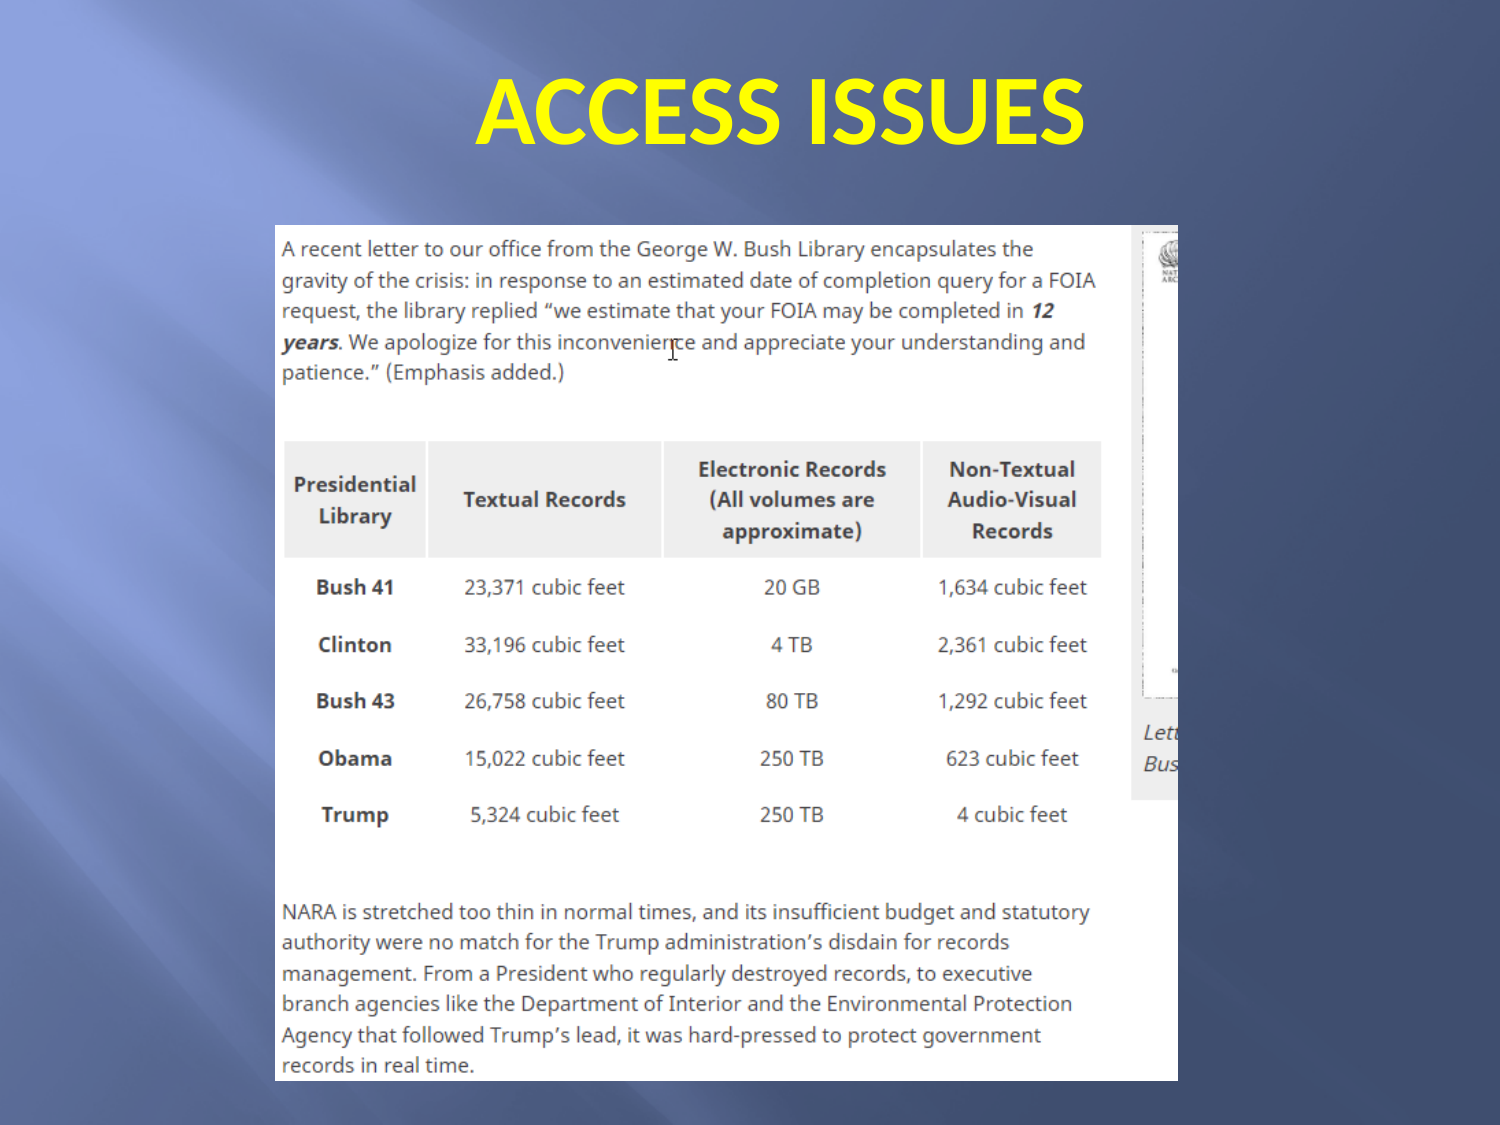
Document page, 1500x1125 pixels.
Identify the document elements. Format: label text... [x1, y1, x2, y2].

subtitle http://www.bbc.com/news/blogs-trending-42724320 [52, 653, 775, 1125]
title Access issues [106, 4, 1457, 165]
picture [274, 224, 1178, 1082]
